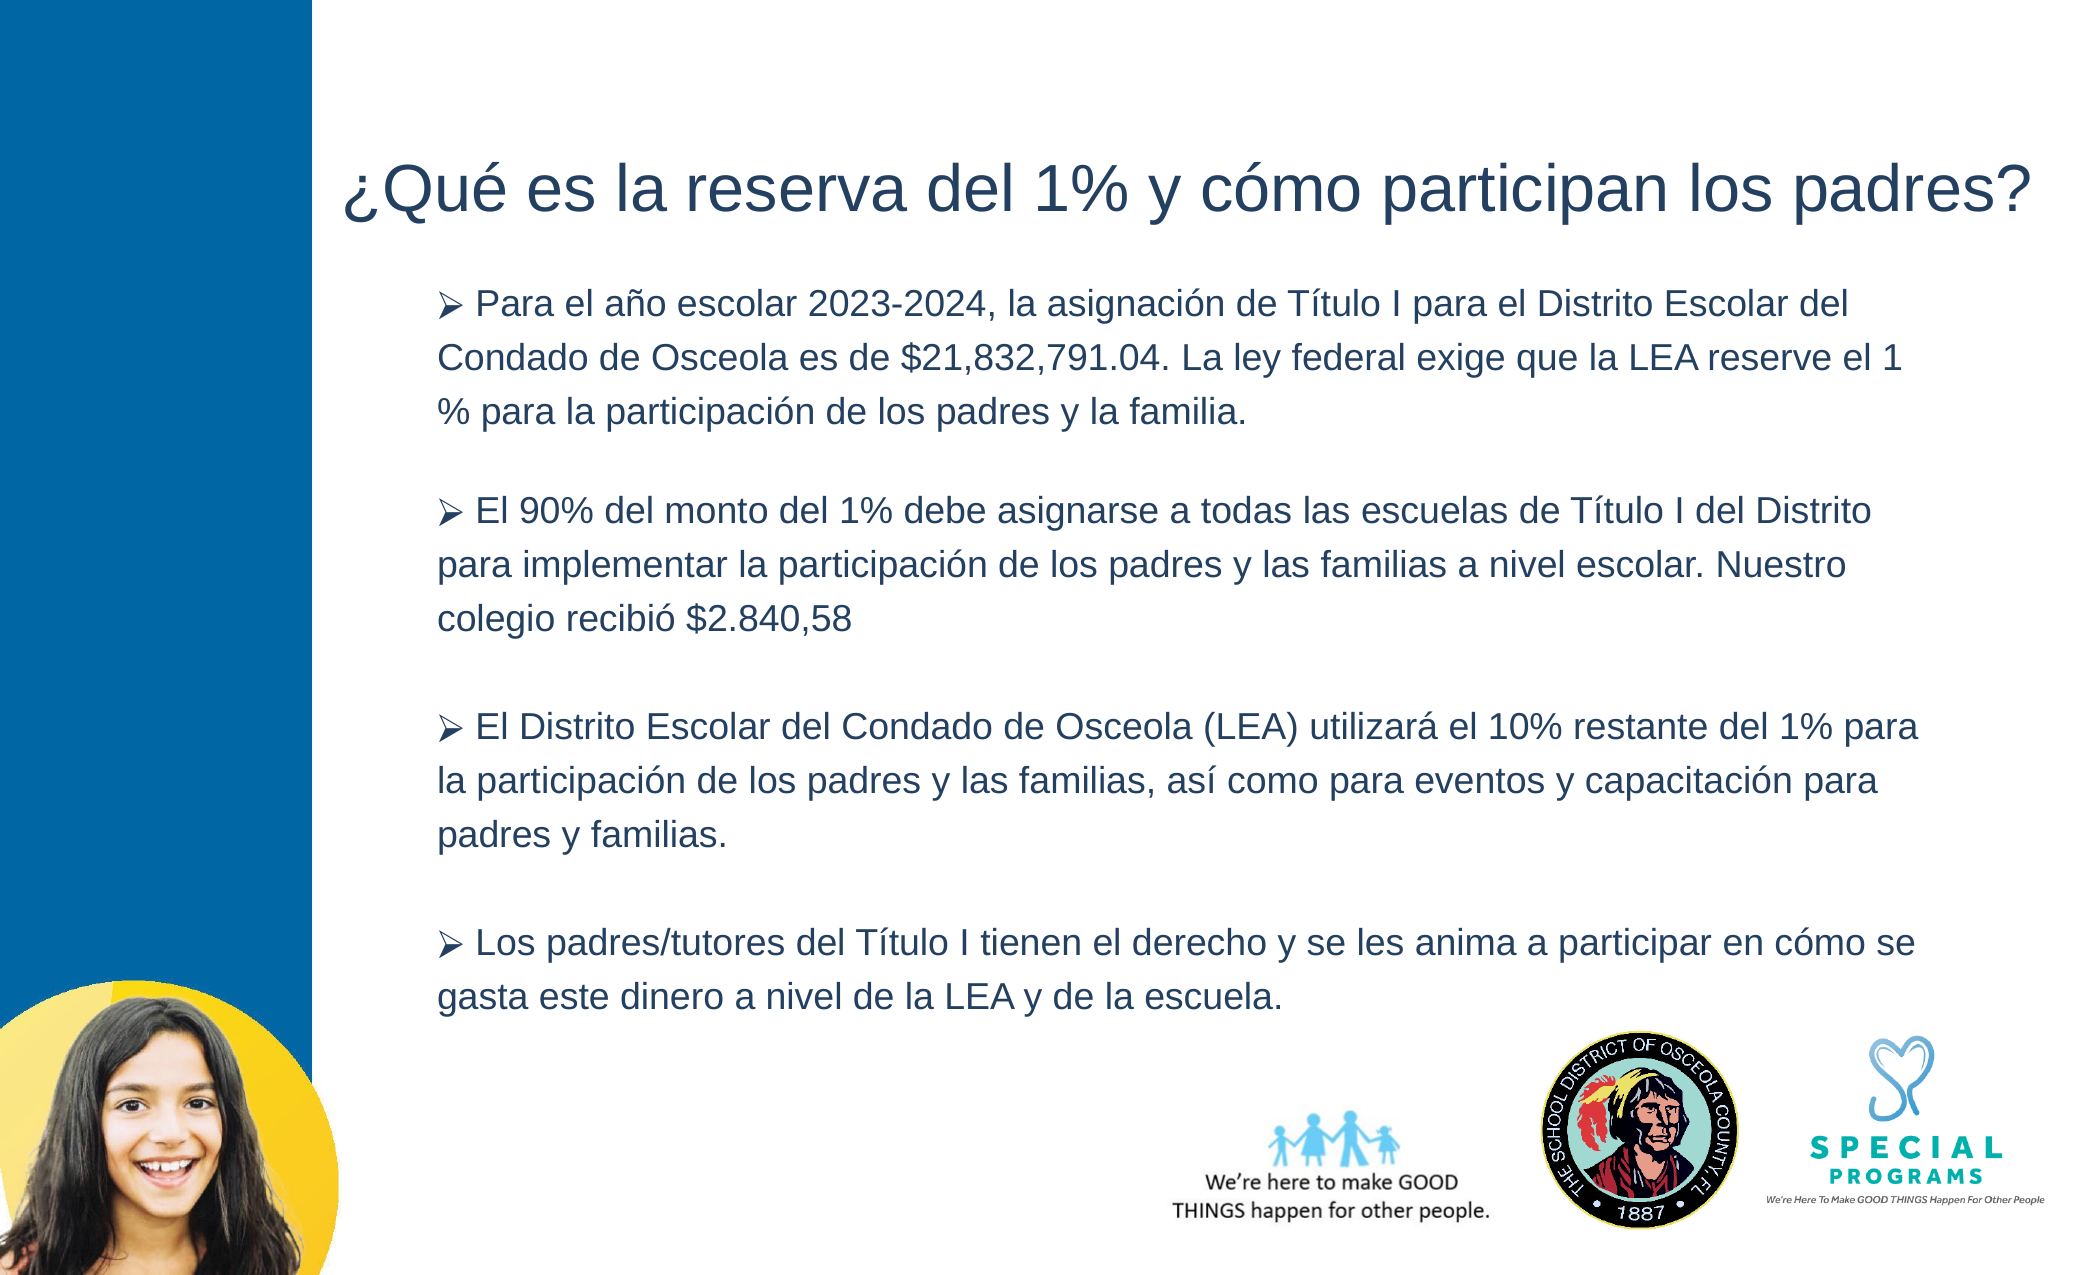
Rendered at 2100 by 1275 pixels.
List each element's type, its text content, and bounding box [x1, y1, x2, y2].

text_box ¿Qué es la reserva del 1% y cómo participan los padres? [346, 137, 2067, 234]
text_box Para el año escolar 2023-2024, la asignación de Título I para el Distrito Escolar del Condado de Osceola es de $21,832,791.04. La ley federal exige que la LEA reserve el 1 % para la participación de los padres y la familia. El 90% del monto del 1% debe asignarse a todas las escuelas de Título I del Distrito para implementar la participación de los padres y las familias a nivel escolar. Nuestro colegio recibió $2.840,58 El Distrito Escolar del Condado de Osceola (LEA) utilizará el 10% restante del 1% para la participación de los padres y las familias, así como para eventos y capacitación para padres y familias. Los padres/tutores del Título I tienen el derecho y se les anima a participar en cómo se gasta este dinero a nivel de la LEA y de la escuela. [422, 262, 1954, 921]
picture [0, 0, 343, 1275]
picture [1138, 1024, 2067, 1236]
